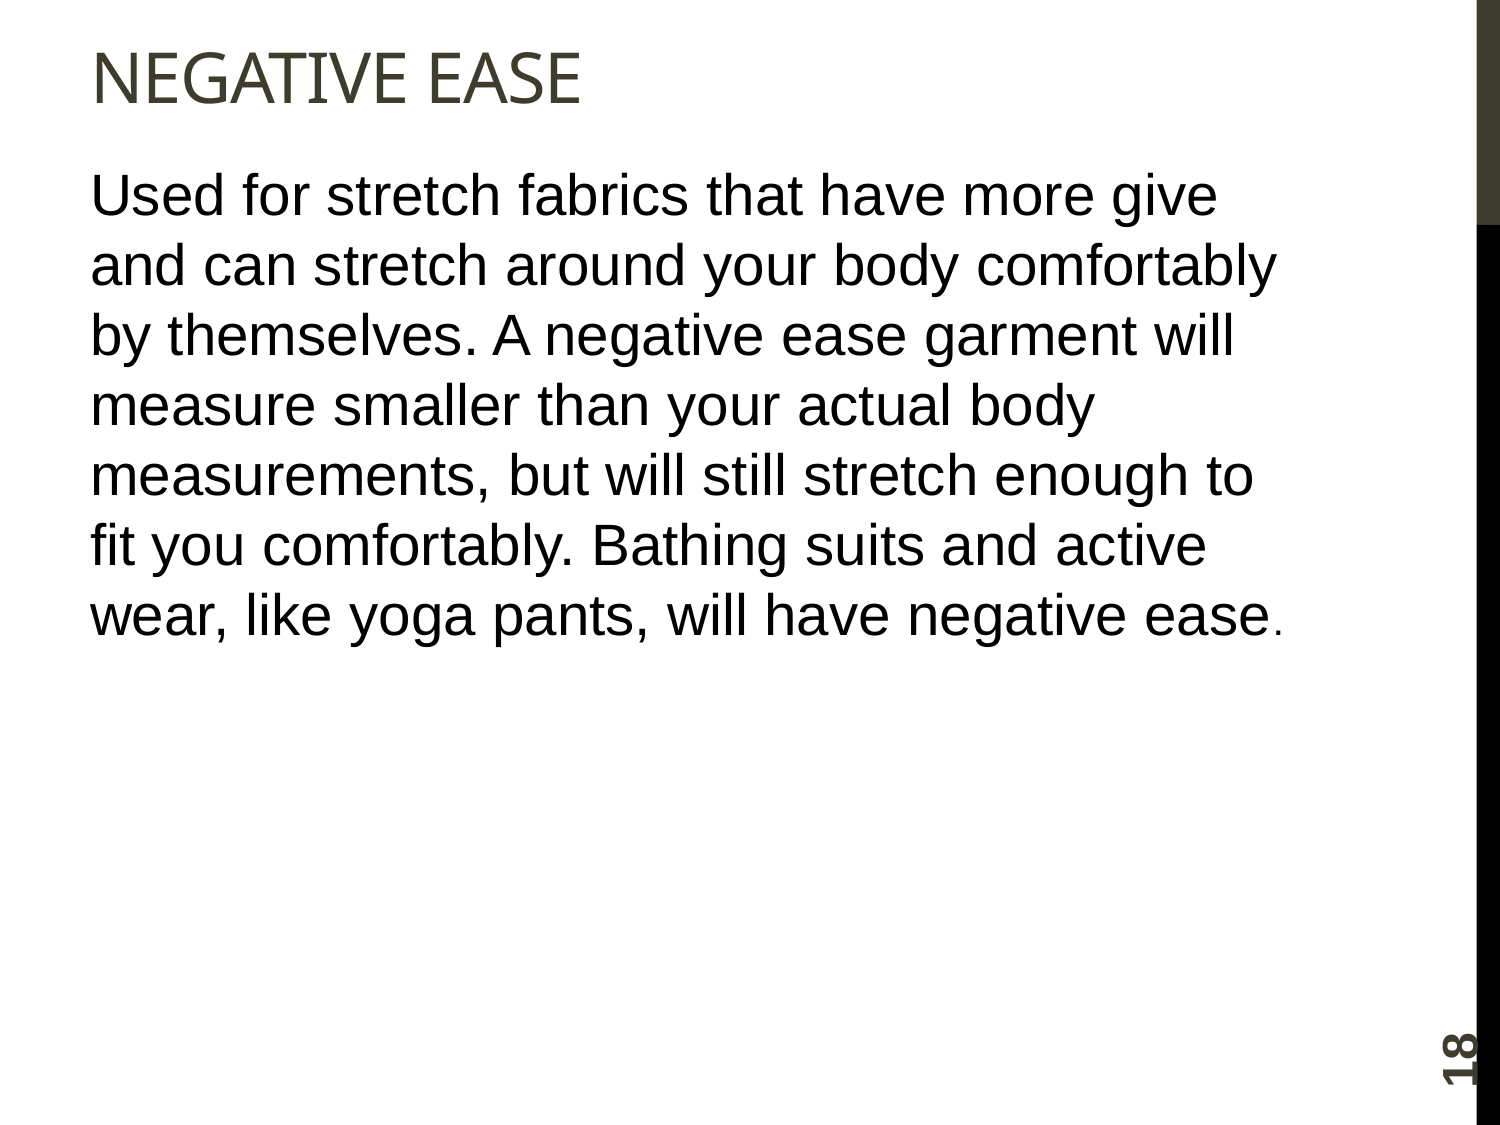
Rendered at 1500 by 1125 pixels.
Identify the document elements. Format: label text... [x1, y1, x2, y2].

title Negative ease [75, 25, 1025, 125]
list Used for stretch fabrics that have more give and can stretch around your body comfortably by themselves. A negative ease garment will measure smaller than your actual body measurements, but will still stretch enough to fit you comfortably. Bathing suits and active wear, like yoga pants, will have negative ease. [75, 149, 1325, 1005]
slide_number 18 [1427, 887, 1488, 1104]
